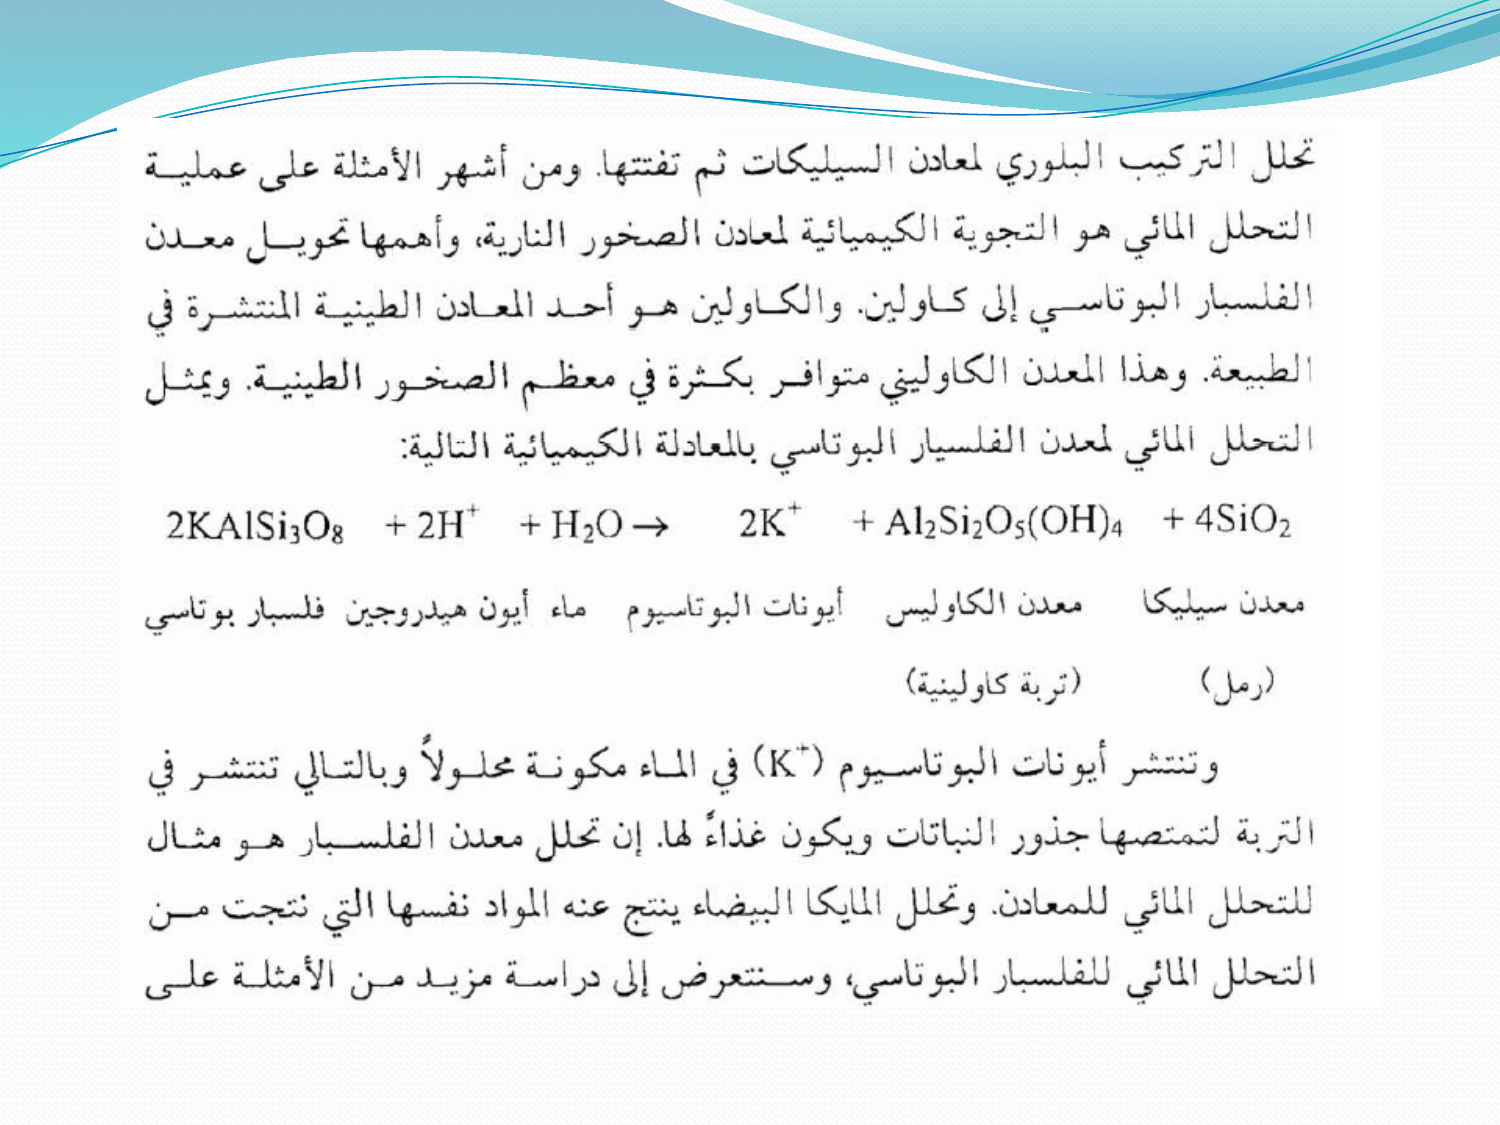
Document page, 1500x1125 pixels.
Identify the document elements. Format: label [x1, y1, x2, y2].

picture [116, 118, 1383, 1007]
